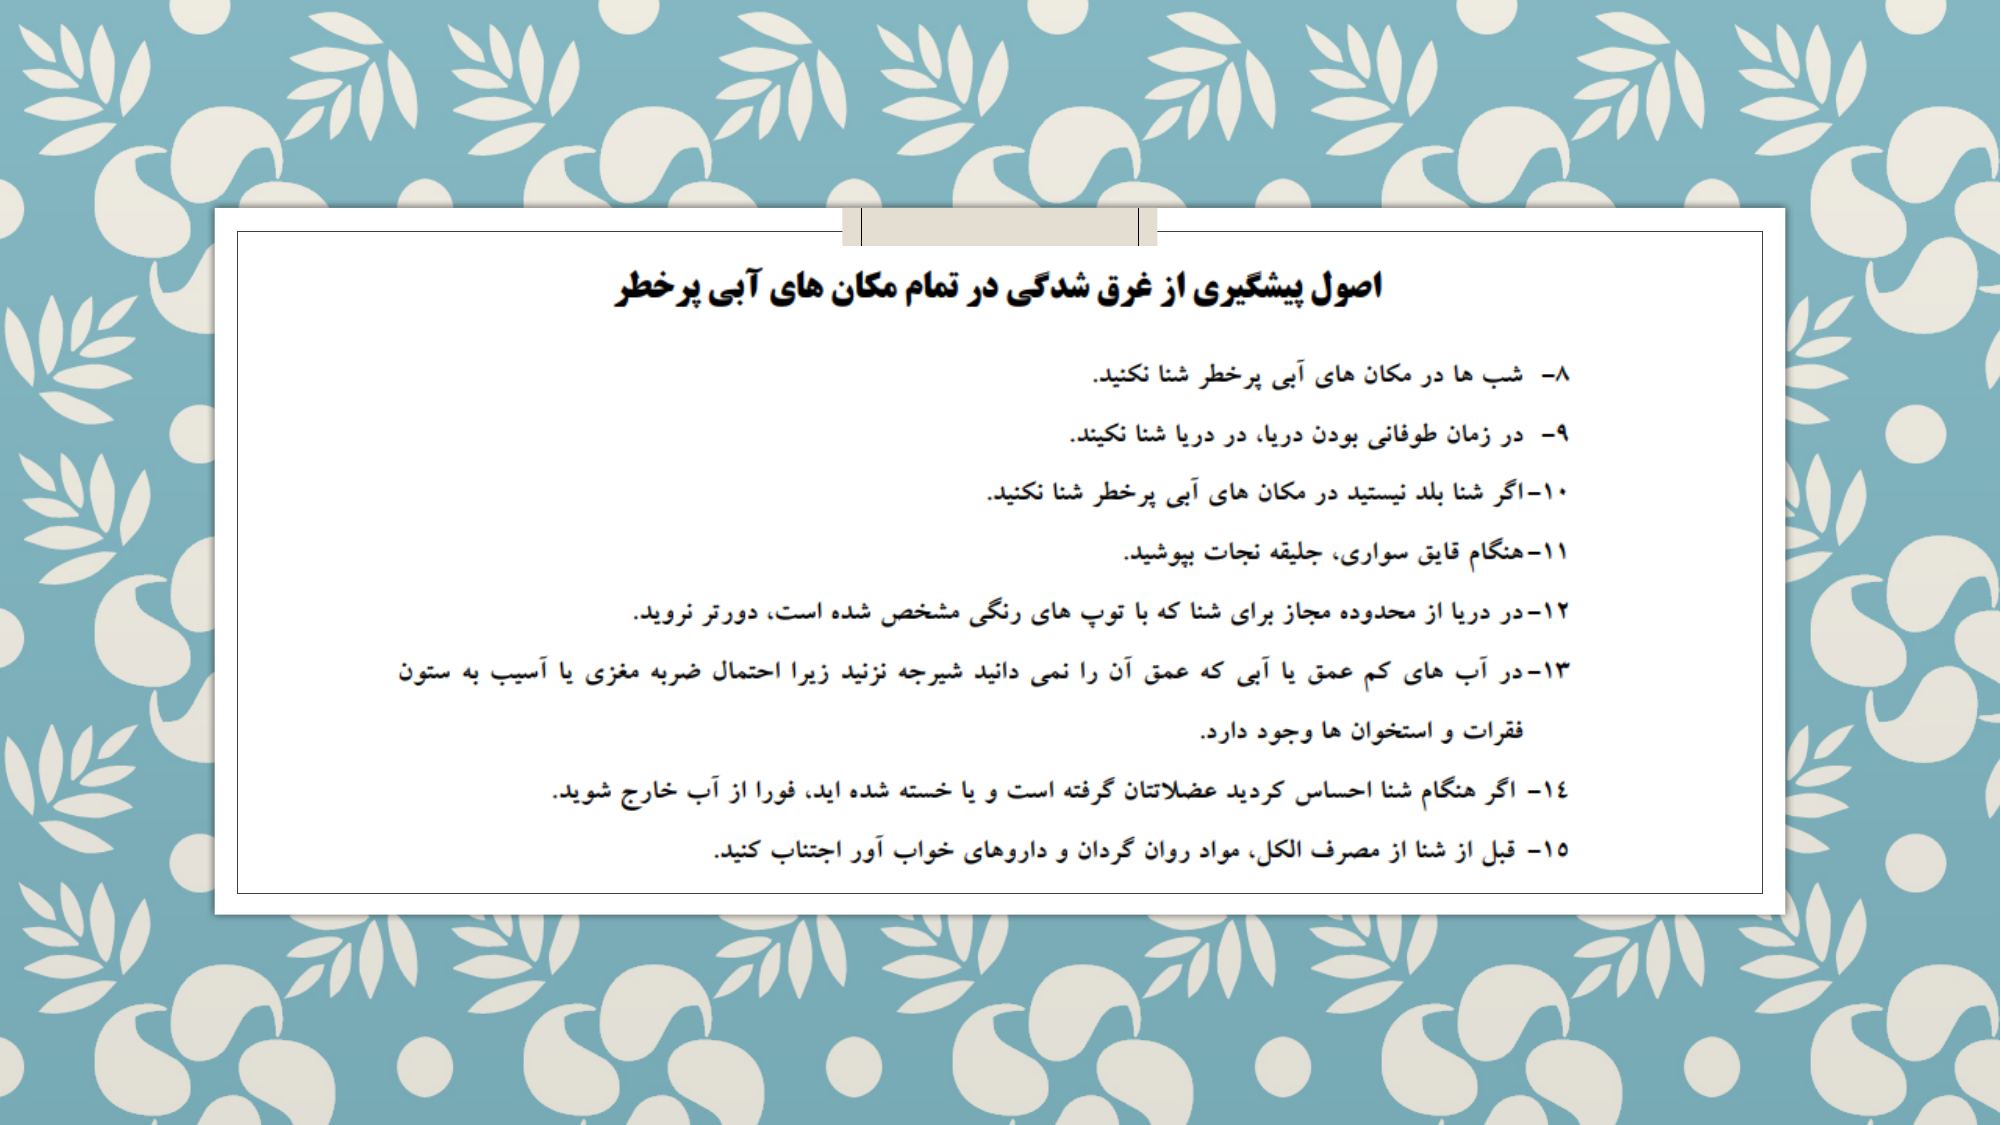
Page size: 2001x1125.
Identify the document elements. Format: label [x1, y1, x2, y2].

picture [339, 245, 1657, 872]
